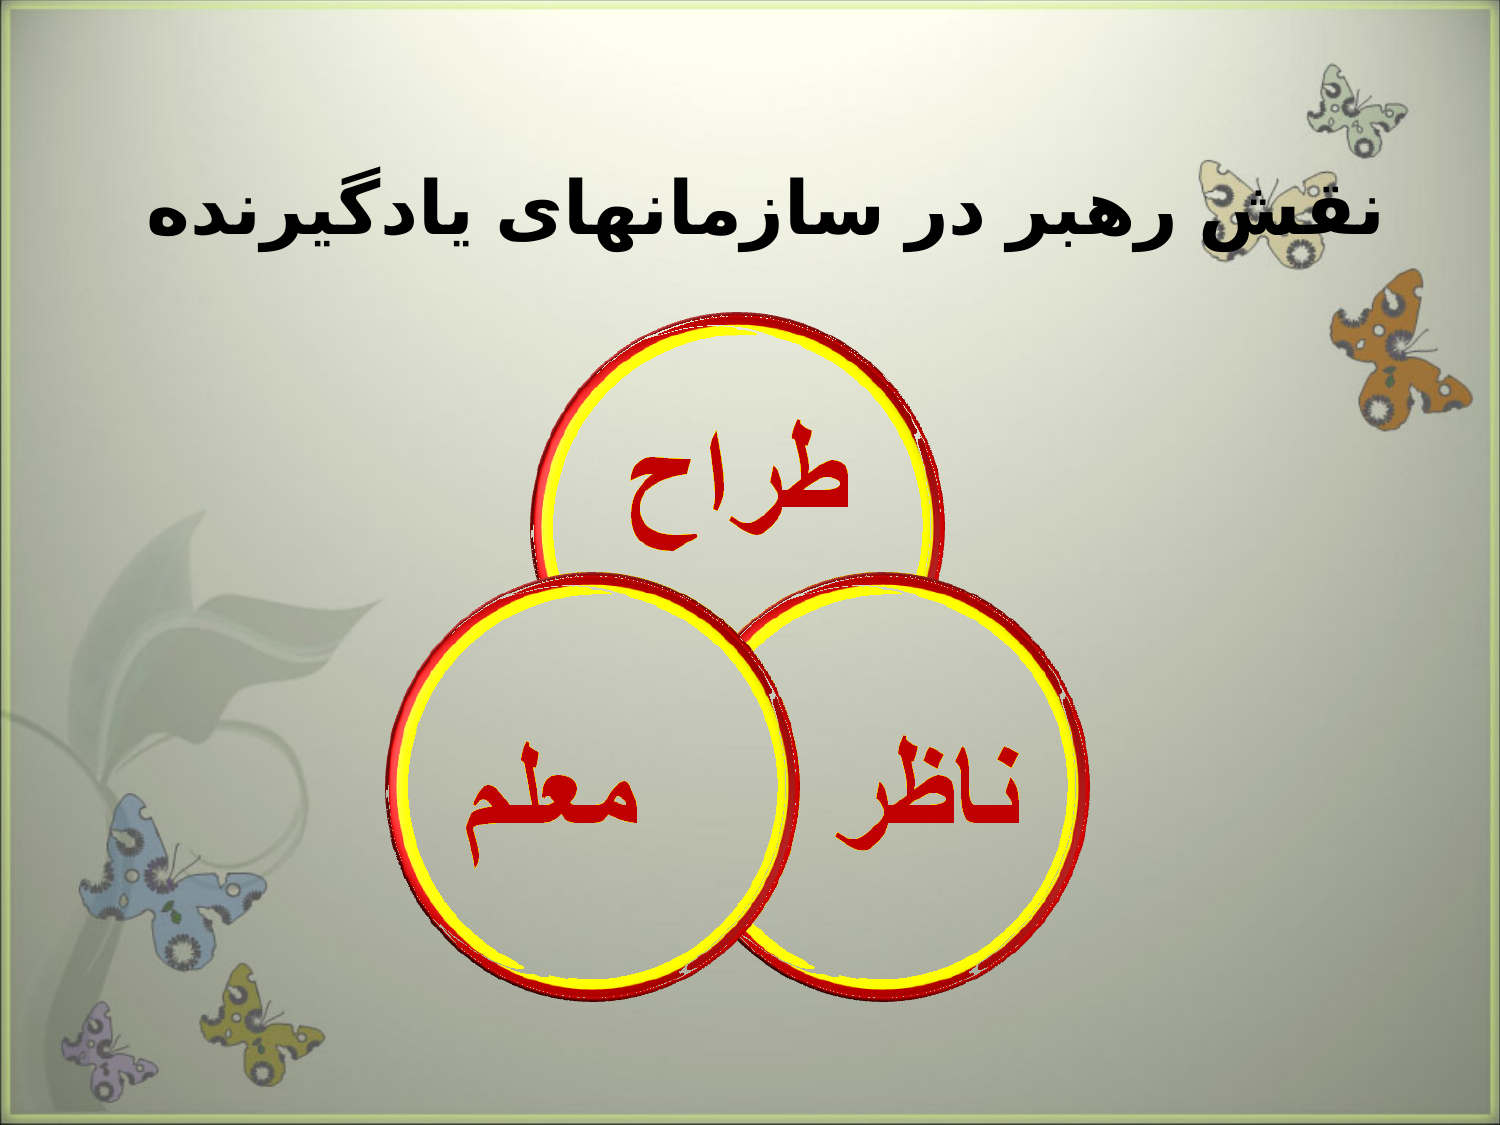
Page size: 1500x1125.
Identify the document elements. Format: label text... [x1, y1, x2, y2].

picture [0, 0, 1500, 1125]
title نقش رهبر در سازمانهای یادگیرنده [128, 152, 1425, 258]
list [109, 310, 1367, 1005]
